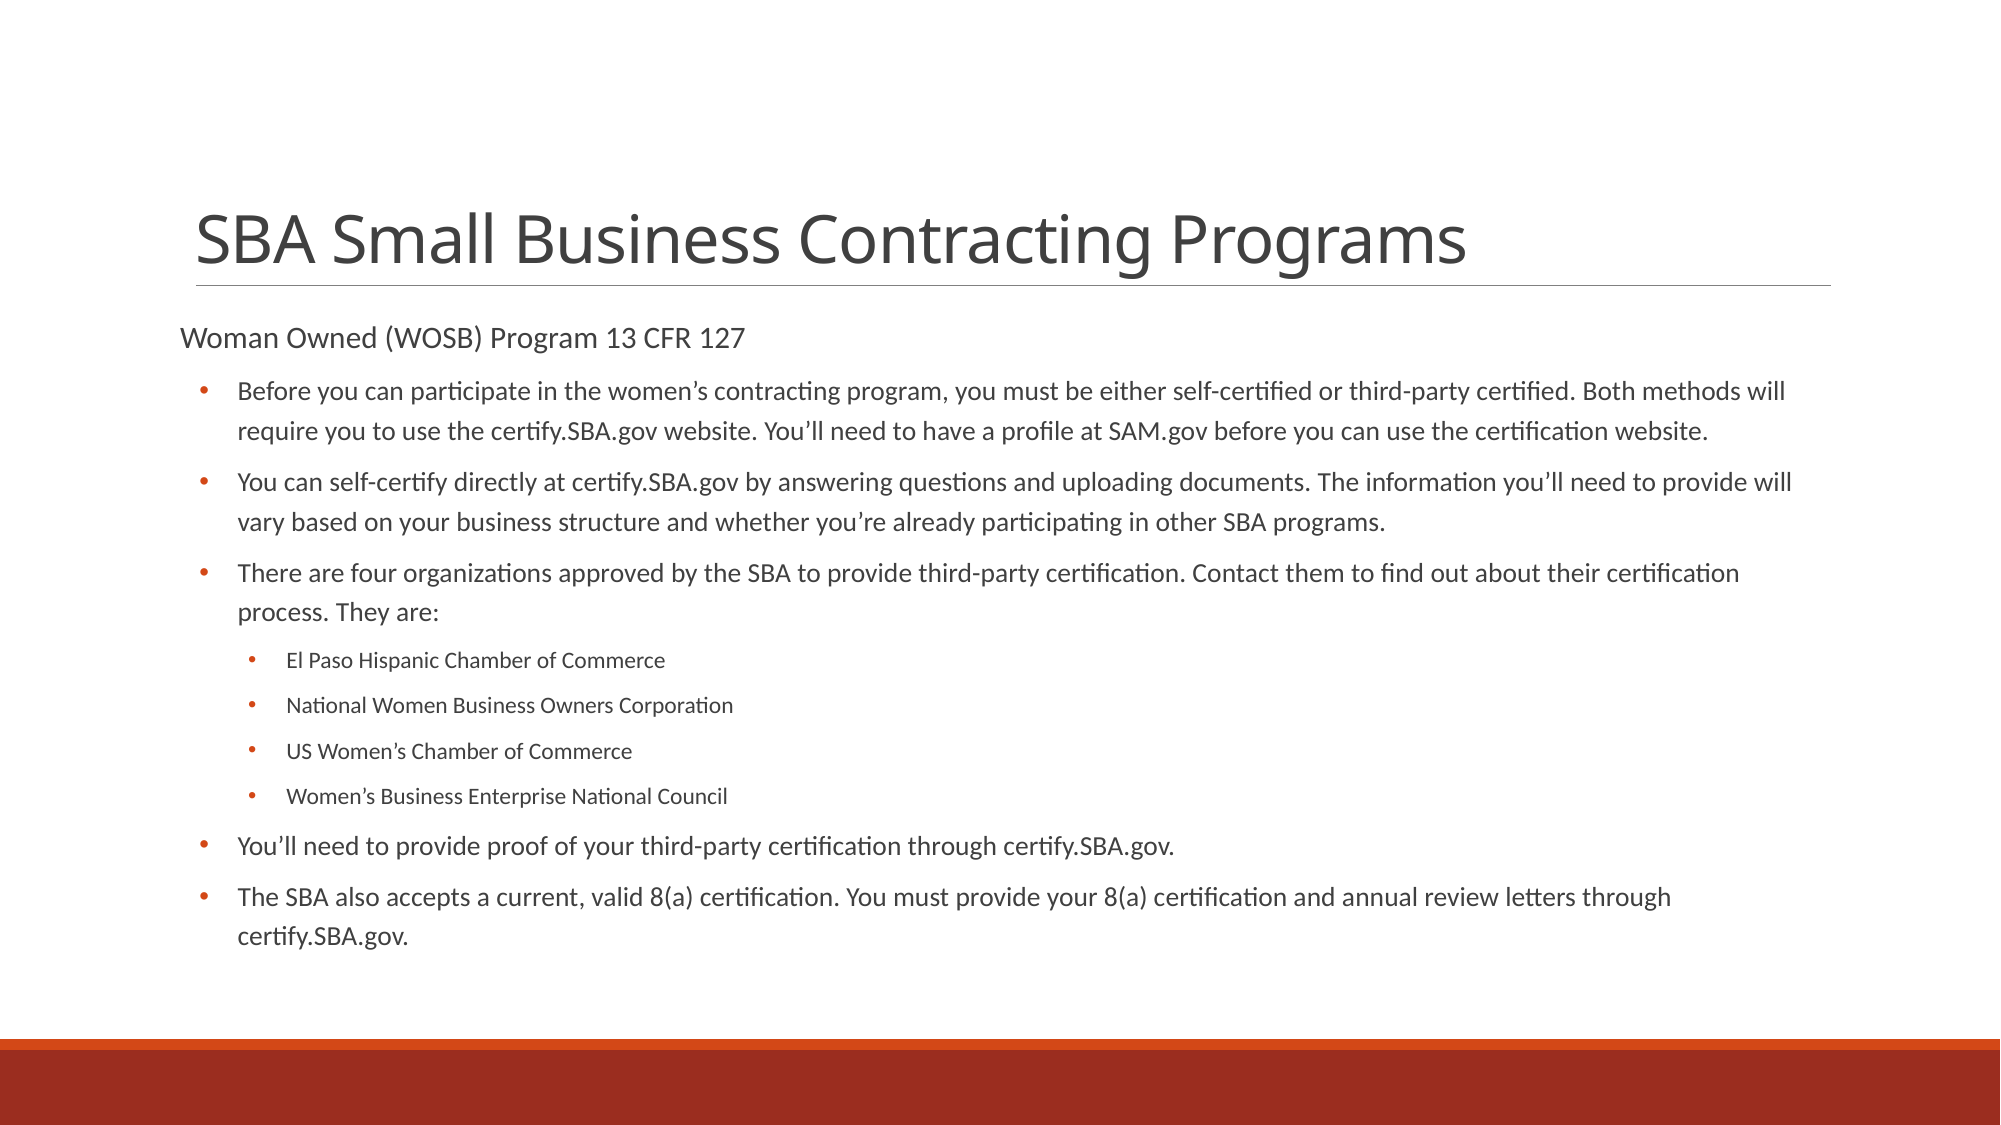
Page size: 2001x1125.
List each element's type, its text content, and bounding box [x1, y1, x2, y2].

list Woman Owned (WOSB) Program 13 CFR 127 Before you can participate in the women’s contracting program, you must be either self-certified or third-party certified. Both methods will require you to use the certify.SBA.gov website. You’ll need to have a profile at SAM.gov before you can use the certification website. You can self-certify directly at certify.SBA.gov by answering questions and uploading documents. The information you’ll need to provide will vary based on your business structure and whether you’re already participating in other SBA programs. There are four organizations approved by the SBA to provide third-party certification. Contact them to find out about their certification process. They are: El Paso Hispanic Chamber of Commerce National Women Business Owners Corporation US Women’s Chamber of Commerce Women’s Business Enterprise National Council You’ll need to provide proof of your third-party certification through certify.SBA.gov. The SBA also accepts a current, valid 8(a) certification. You must provide your 8(a) certification and annual review letters through certify.SBA.gov. [180, 302, 1830, 963]
title SBA Small Business Contracting Programs [180, 47, 1830, 285]
